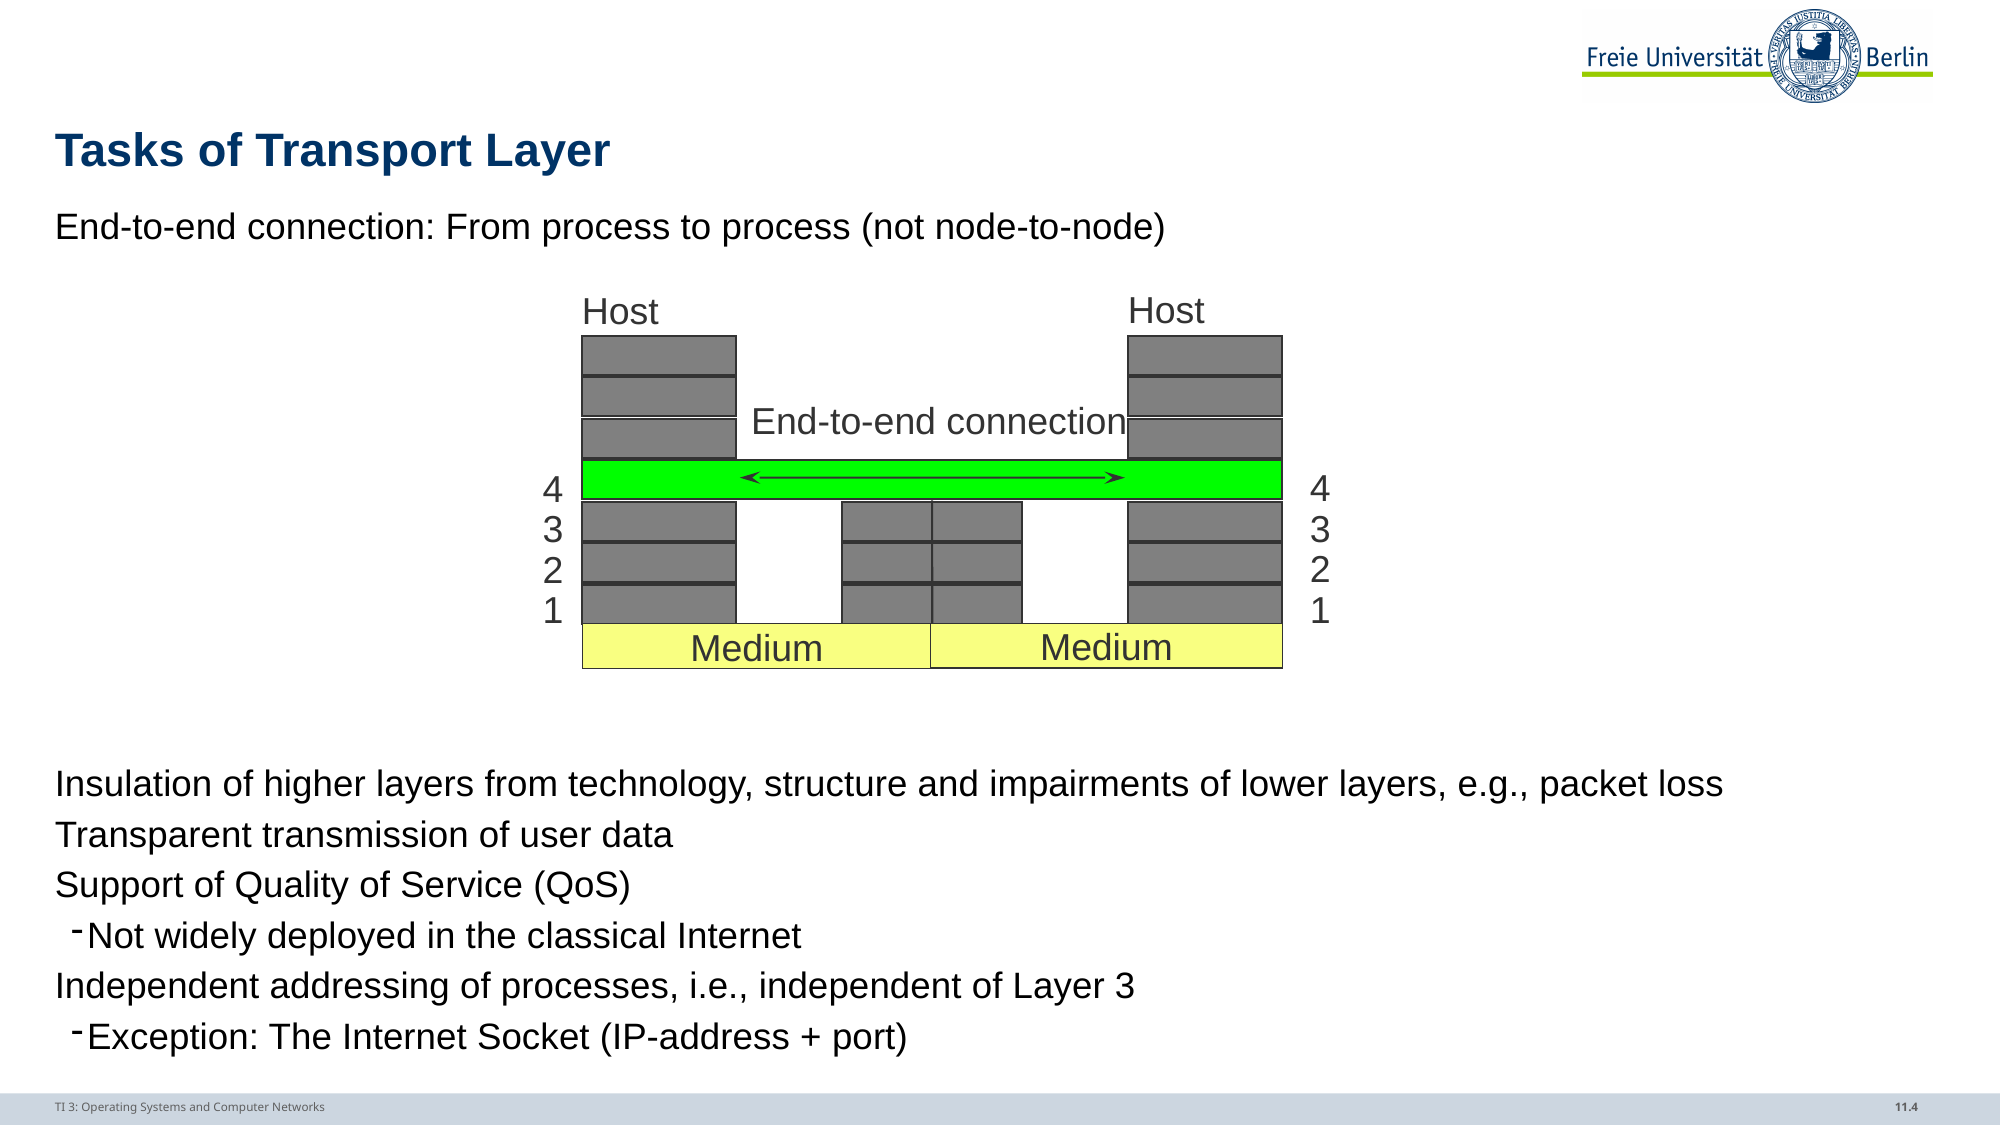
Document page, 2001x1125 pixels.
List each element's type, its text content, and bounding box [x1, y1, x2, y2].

list End-to-end connection: From process to process (not node-to-node) Insulation of higher layers from technology, structure and impairments of lower layers, e.g., packet loss Transparent transmission of user data Support of Quality of Service (QoS) Not widely deployed in the classical Internet Independent addressing of processes, i.e., independent of Layer 3 Exception: The Internet Socket (IP-address + port) [54, 201, 1946, 1064]
title Tasks of Transport Layer [54, 117, 1946, 188]
picture [1582, 9, 1933, 103]
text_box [527, 278, 1347, 670]
footer TI 3: Operating Systems and Computer Networks [54, 1091, 1363, 1125]
